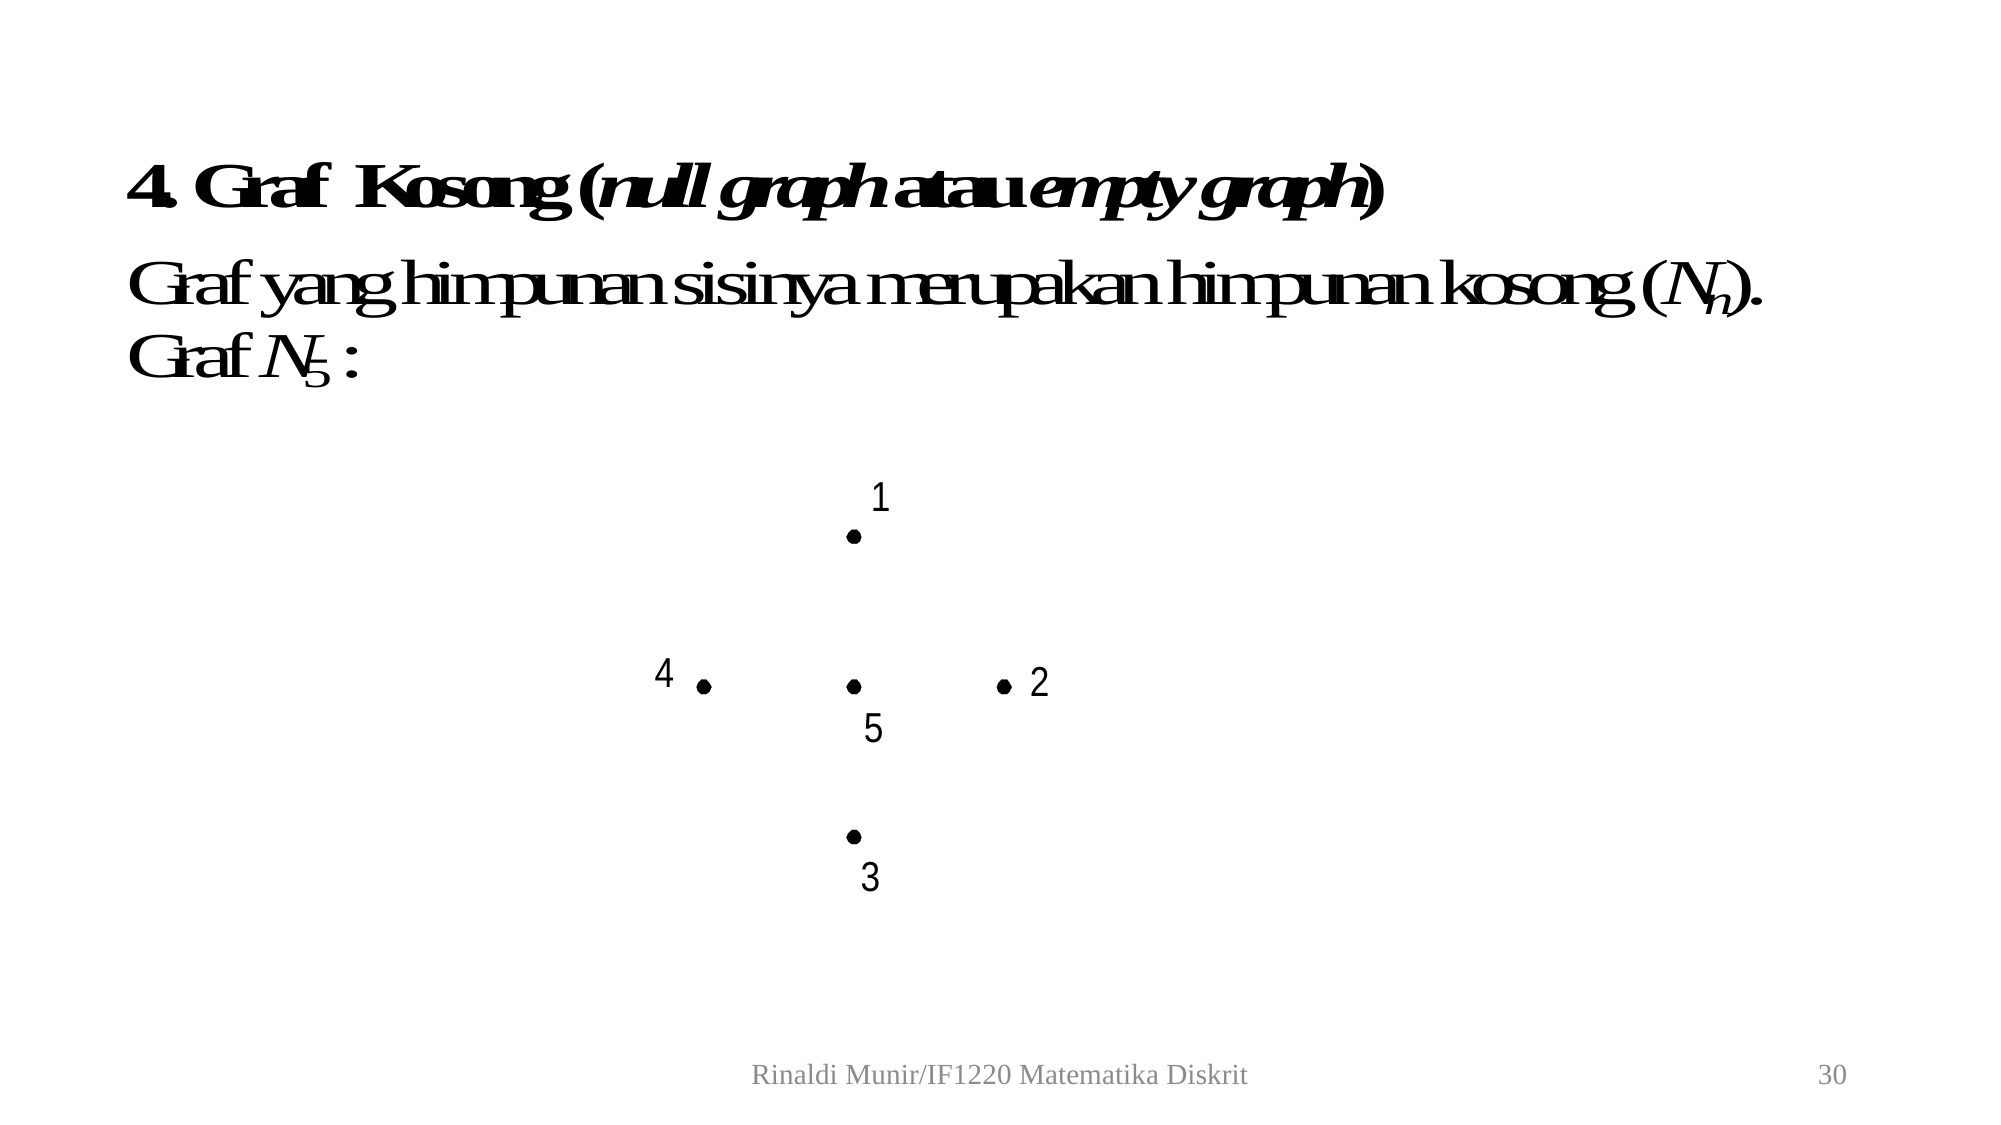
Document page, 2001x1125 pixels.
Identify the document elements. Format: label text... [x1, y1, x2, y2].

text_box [126, 147, 1848, 978]
slide_number 30 [1412, 1042, 1863, 1103]
footer Rinaldi Munir/IF1220 Matematika Diskrit [662, 1042, 1338, 1103]
